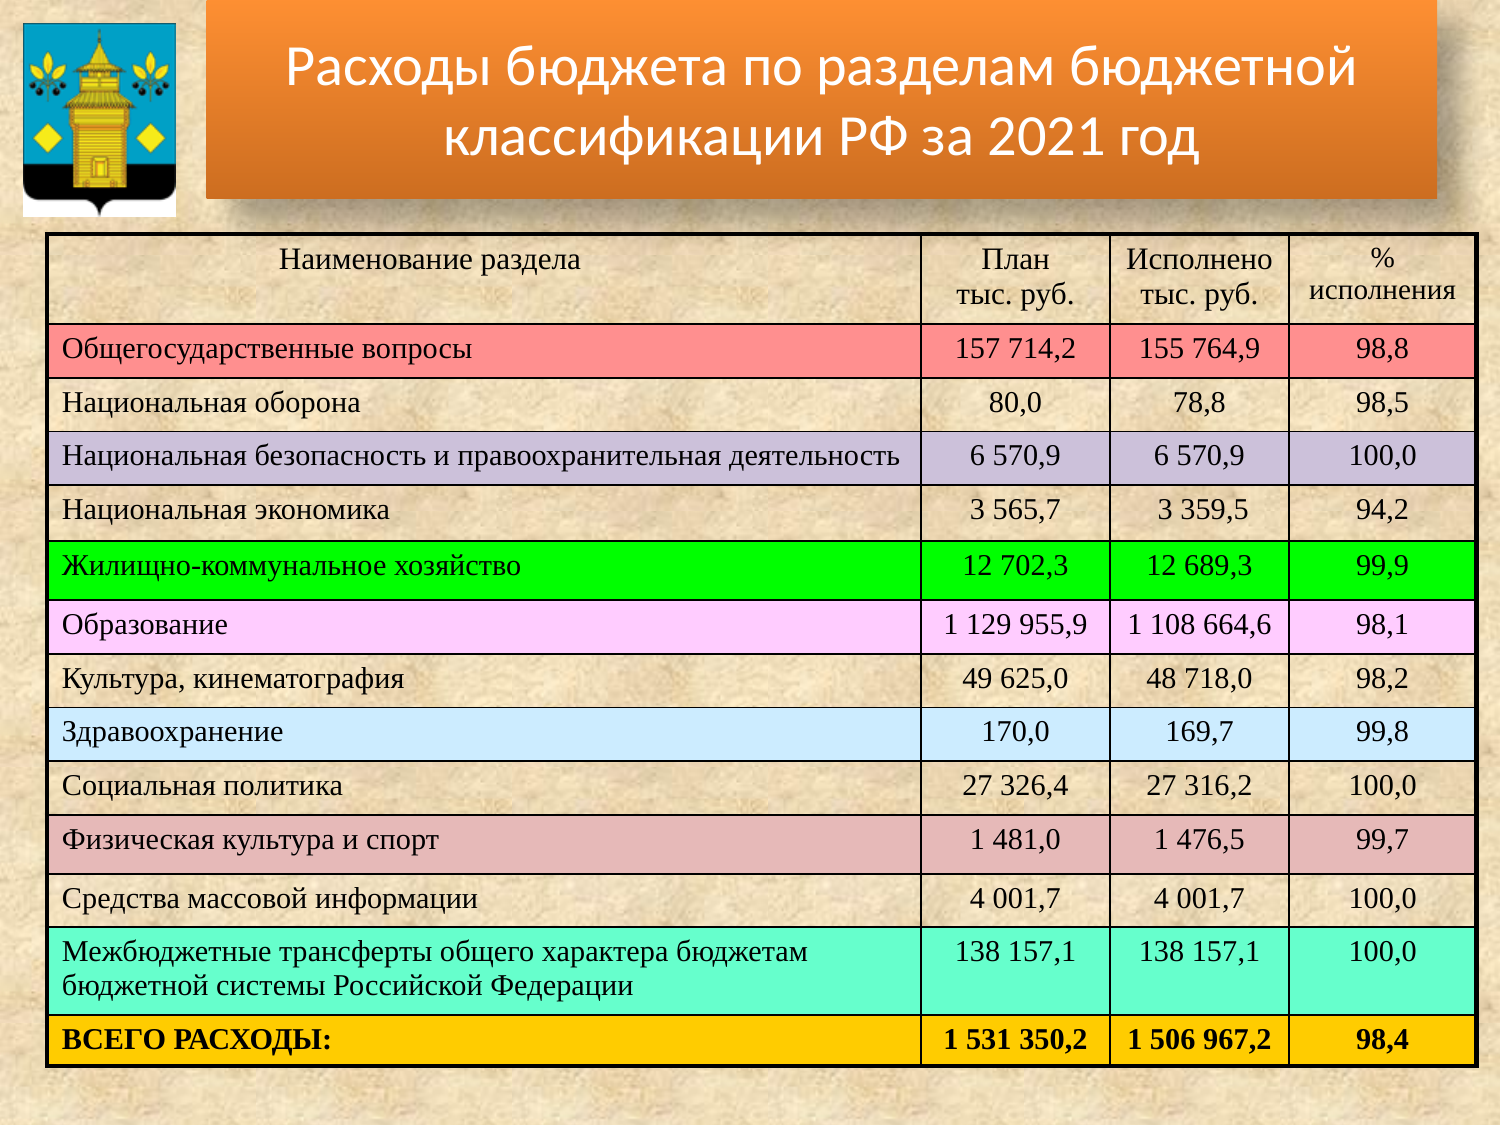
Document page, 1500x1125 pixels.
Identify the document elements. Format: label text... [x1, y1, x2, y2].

table_header План тыс. руб. [922, 236, 1109, 323]
table_cell 12 689,3 [1111, 542, 1288, 599]
table_cell 1 531 350,2 [922, 1016, 1109, 1064]
table_cell 98,4 [1290, 1016, 1474, 1064]
table_cell 100,0 [1290, 875, 1474, 926]
table_cell 1 476,5 [1111, 816, 1288, 873]
table_header Наименование раздела [49, 236, 920, 323]
table_cell Средства массовой информации [49, 875, 920, 926]
table_cell 170,0 [922, 708, 1109, 760]
table_cell 138 157,1 [922, 928, 1109, 1014]
table_header % исполнения [1290, 236, 1474, 323]
table_cell ВСЕГО РАСХОДЫ: [49, 1016, 920, 1064]
table_cell Межбюджетные трансферты общего характера бюджетам бюджетной системы Российской Федерации [49, 928, 920, 1014]
table_cell 100,0 [1290, 762, 1474, 814]
table_cell 99,9 [1290, 542, 1474, 599]
table_cell 138 157,1 [1111, 928, 1288, 1014]
table_cell 4 001,7 [1111, 875, 1288, 926]
table_cell 155 764,9 [1111, 325, 1288, 377]
title Расходы бюджета по разделам бюджетной классификации РФ за 2021 год [206, 0, 1438, 199]
picture [0, 0, 1500, 1125]
table_cell 6 570,9 [1111, 432, 1288, 484]
table_cell 27 316,2 [1111, 762, 1288, 814]
table_header Исполнено тыс. руб. [1111, 236, 1288, 323]
table_cell 3 359,5 [1111, 486, 1288, 540]
table_cell Общегосударственные вопросы [49, 325, 920, 377]
table_cell 6 570,9 [922, 432, 1109, 484]
table_cell 98,2 [1290, 655, 1474, 707]
table_cell 98,5 [1290, 379, 1474, 431]
table_cell 94,2 [1290, 486, 1474, 540]
table_cell 49 625,0 [922, 655, 1109, 707]
table_cell 100,0 [1290, 432, 1474, 484]
table_cell Образование [49, 601, 920, 653]
table_cell 99,8 [1290, 708, 1474, 760]
table_cell 1 129 955,9 [922, 601, 1109, 653]
table_cell 1 108 664,6 [1111, 601, 1288, 653]
table_cell 80,0 [922, 379, 1109, 431]
table_cell Здравоохранение [49, 708, 920, 760]
table_cell 169,7 [1111, 708, 1288, 760]
table_cell 27 326,4 [922, 762, 1109, 814]
table_cell 100,0 [1290, 928, 1474, 1014]
table_cell 12 702,3 [922, 542, 1109, 599]
table_cell 157 714,2 [922, 325, 1109, 377]
table_cell 1 481,0 [922, 816, 1109, 873]
table_cell Жилищно-коммунальное хозяйство [49, 542, 920, 599]
table_cell Физическая культура и спорт [49, 816, 920, 873]
table_cell 98,8 [1290, 325, 1474, 377]
table_cell Национальная безопасность и правоохранительная деятельность [49, 432, 920, 484]
table_cell 98,1 [1290, 601, 1474, 653]
table_cell 1 506 967,2 [1111, 1016, 1288, 1064]
table_cell 48 718,0 [1111, 655, 1288, 707]
table_cell 3 565,7 [922, 486, 1109, 540]
table_cell Национальная оборона [49, 379, 920, 431]
table_cell 99,7 [1290, 816, 1474, 873]
table_cell Социальная политика [49, 762, 920, 814]
table_cell 4 001,7 [922, 875, 1109, 926]
table_cell Национальная экономика [49, 486, 920, 540]
table_cell Культура, кинематография [49, 655, 920, 707]
table_cell 78,8 [1111, 379, 1288, 431]
